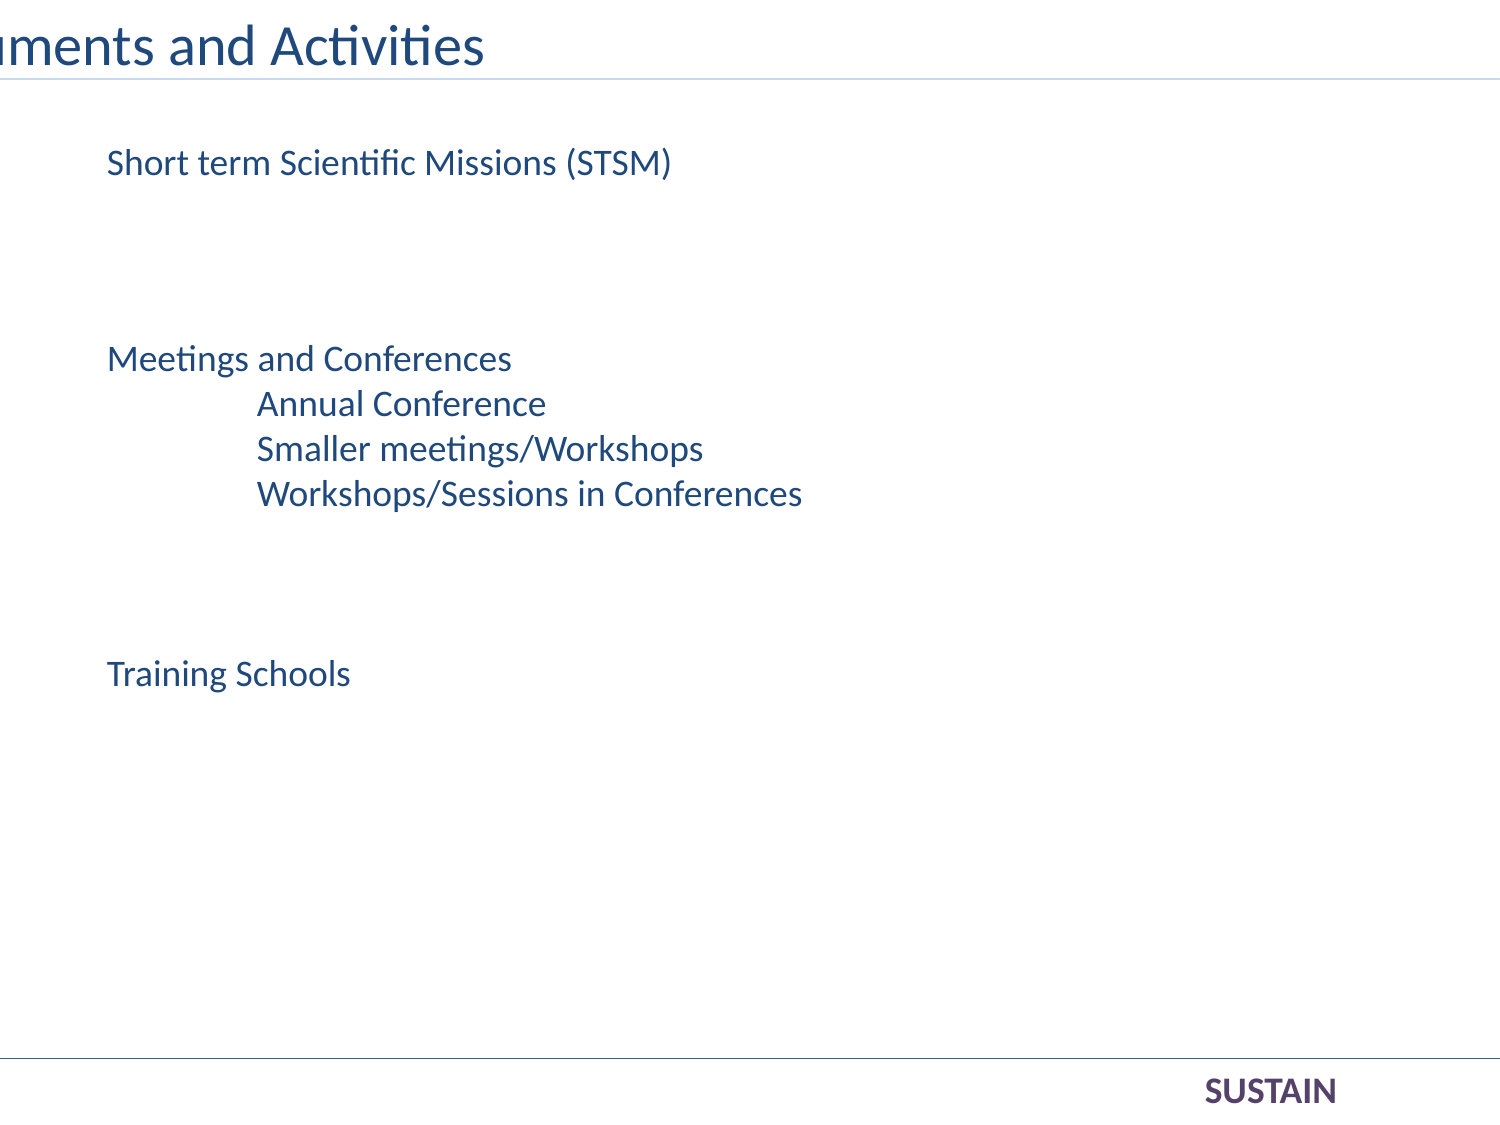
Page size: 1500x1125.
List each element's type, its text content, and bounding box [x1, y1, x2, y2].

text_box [0, 0, 1500, 157]
text_box Short term Scientific Missions (STSM) [92, 168, 688, 191]
footer SUSTAIN [1033, 1066, 1500, 1119]
text_box Meetings and Conferences Annual Conference Smaller meetings/Workshops Workshops/Sessions in Conferences Training Schools [92, 326, 819, 701]
